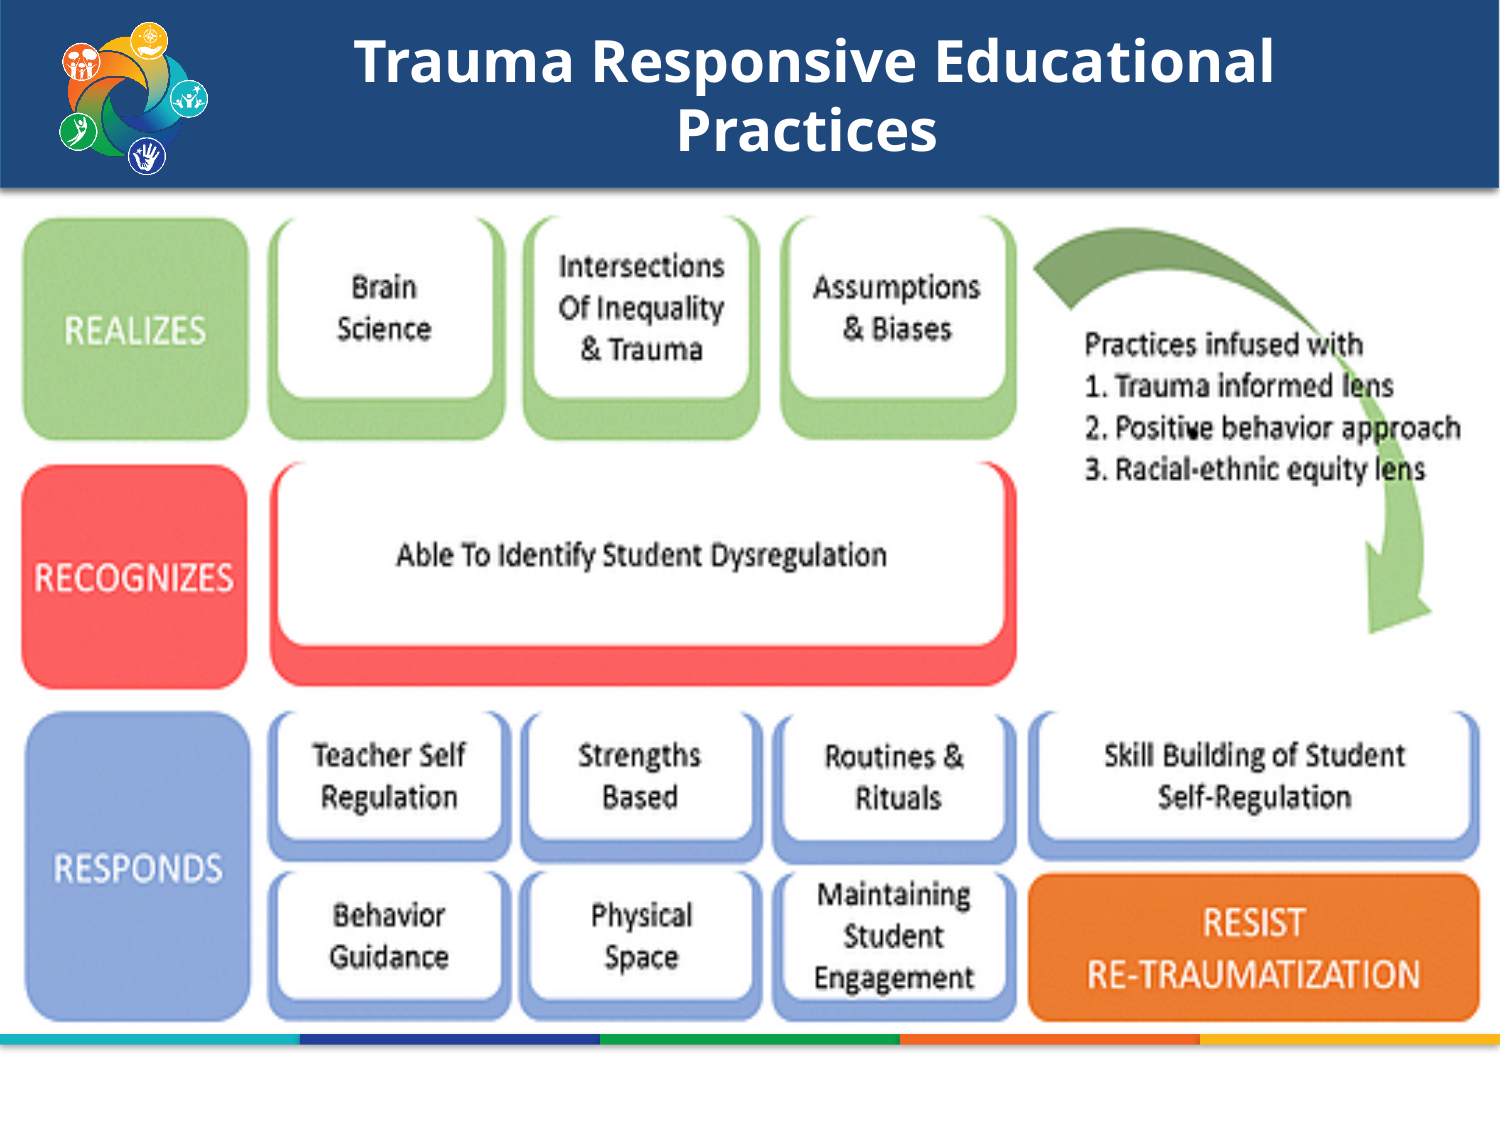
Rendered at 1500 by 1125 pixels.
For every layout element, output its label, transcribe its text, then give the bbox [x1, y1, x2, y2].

picture [40, 11, 230, 193]
picture [0, 204, 1500, 1026]
title Trauma Responsive Educational Practices [189, 0, 1425, 188]
